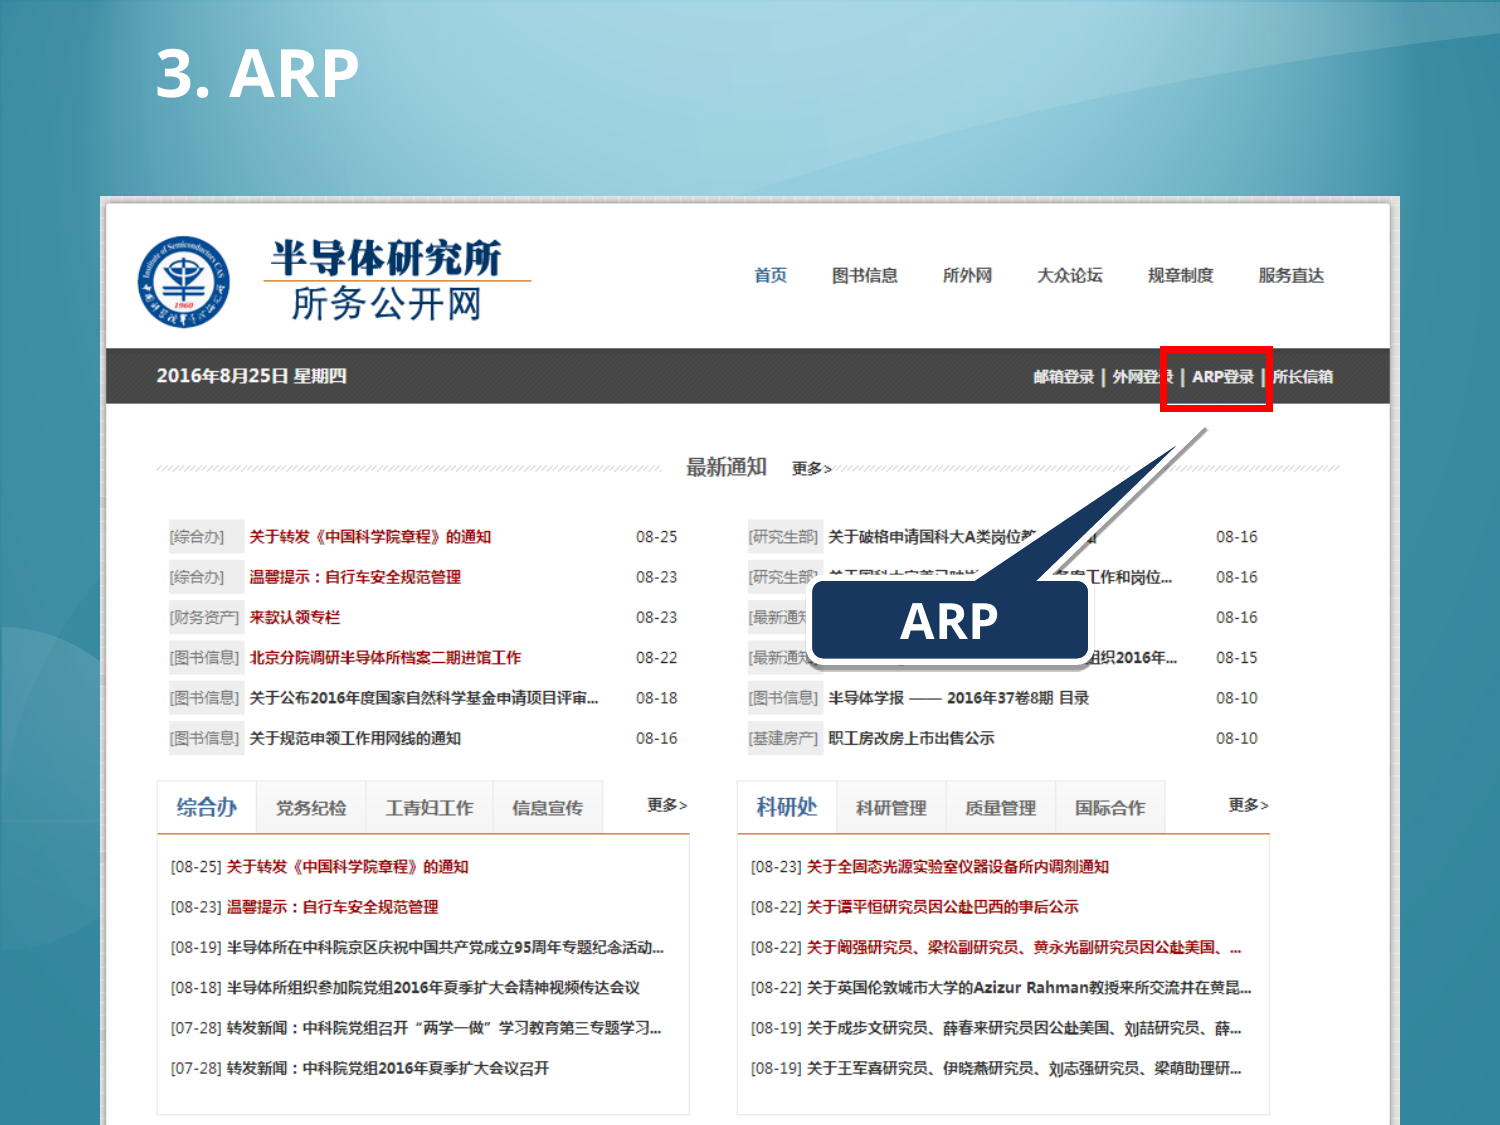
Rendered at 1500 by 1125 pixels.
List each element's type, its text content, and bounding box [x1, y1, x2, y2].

text_box 3. ARP [140, 23, 377, 119]
picture [0, 0, 1500, 1125]
